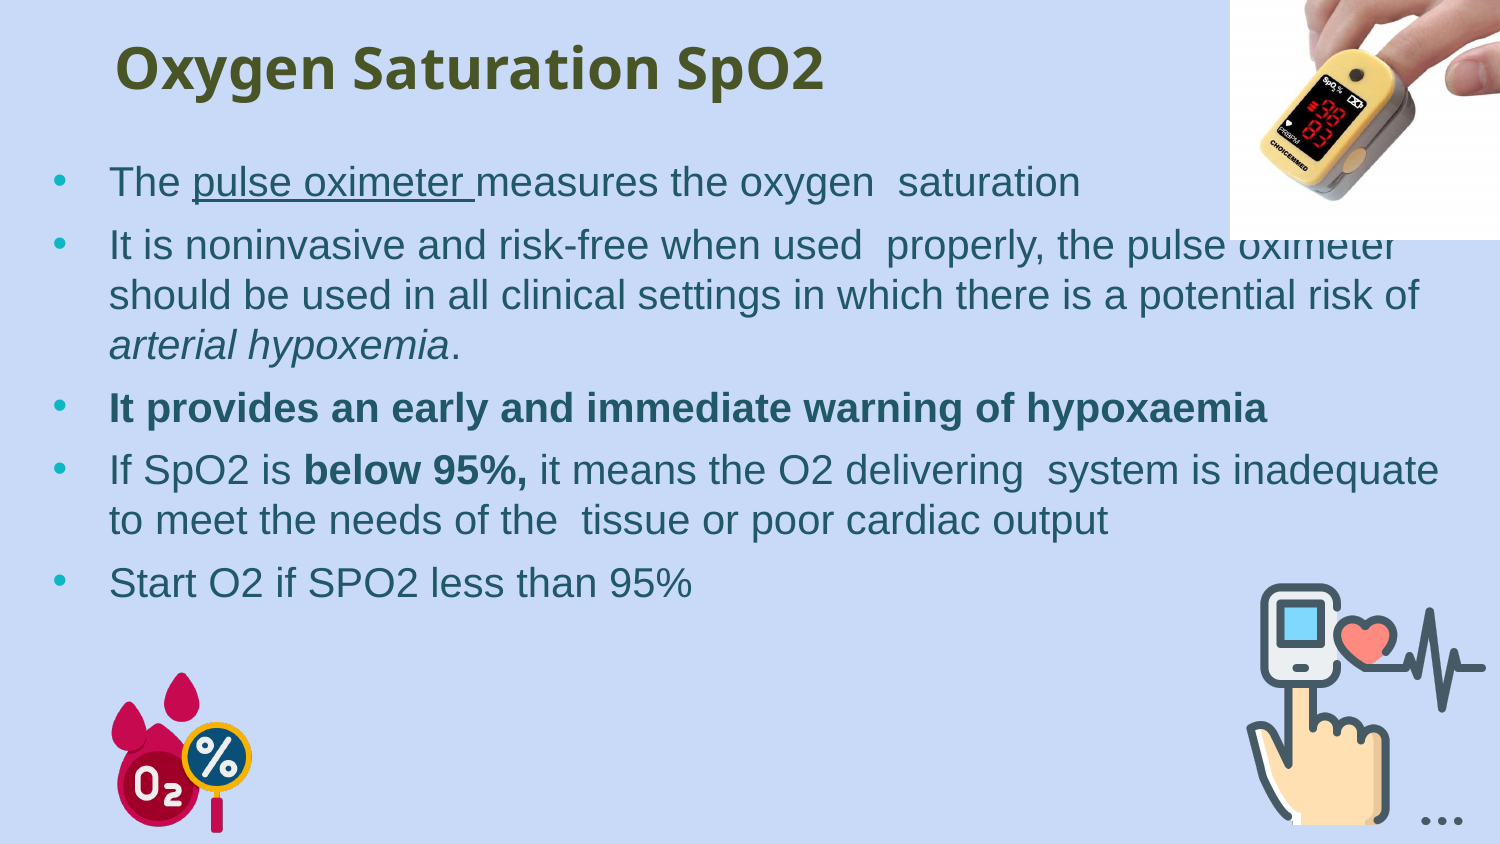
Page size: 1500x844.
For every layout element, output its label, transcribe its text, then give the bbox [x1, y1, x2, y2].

text_box The pulse oximeter measures the oxygen saturation It is noninvasive and risk-free when used properly, the pulse oximeter should be used in all clinical settings in which there is a potential risk of arterial hypoxemia. It provides an early and immediate warning of hypoxaemia If SpO2 is below 95%, it means the O2 delivering system is inadequate to meet the needs of the tissue or poor cardiac output Start O2 if SPO2 less than 95% [37, 147, 1488, 613]
title Oxygen Saturation SpO2 [99, 0, 1230, 117]
picture [88, 657, 275, 844]
picture [1236, 575, 1495, 834]
text_box [1230, 0, 1500, 240]
